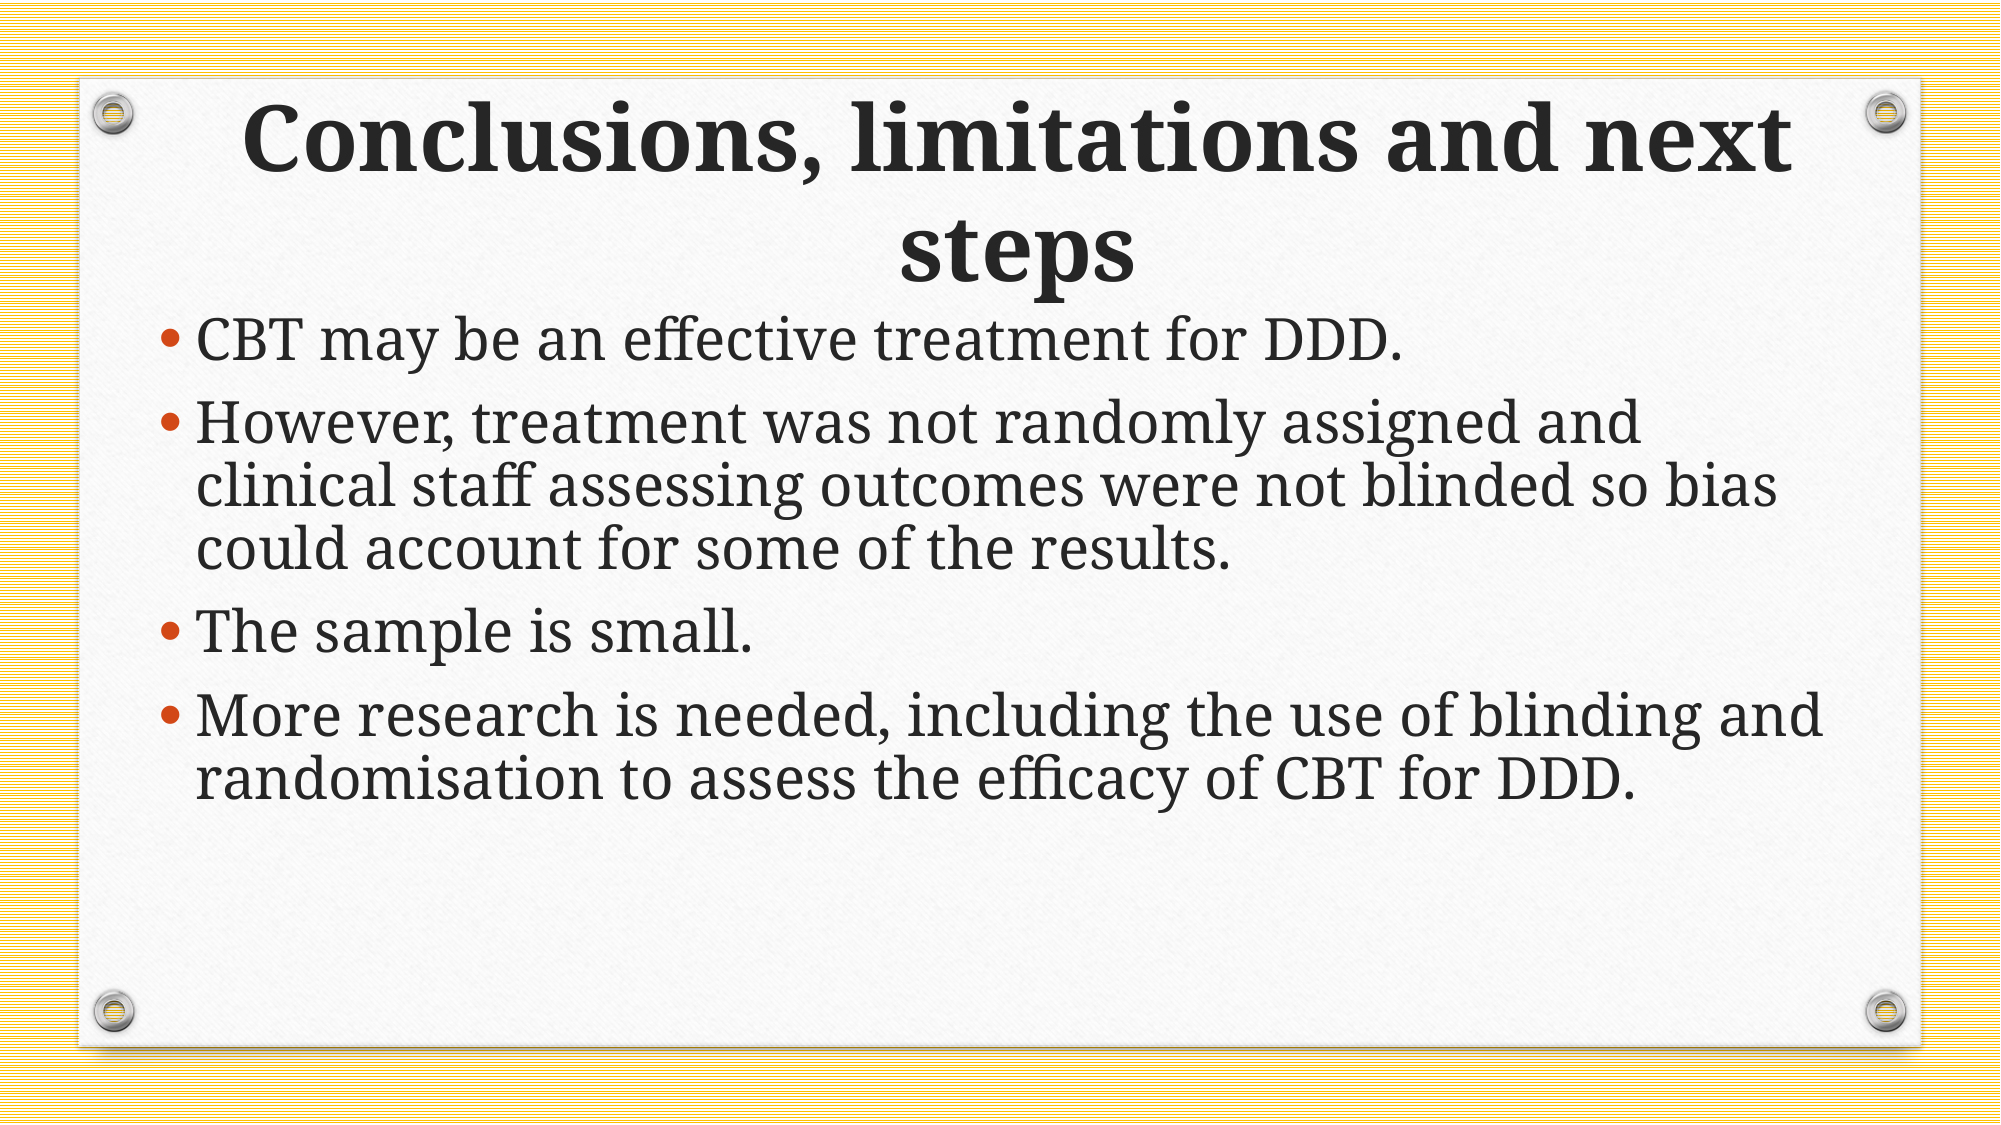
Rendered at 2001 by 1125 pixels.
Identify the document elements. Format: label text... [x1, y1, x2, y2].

title Conclusions, limitations and next steps [213, 77, 1824, 302]
list CBT may be an effective treatment for DDD. However, treatment was not randomly assigned and clinical staff assessing outcomes were not blinded so bias could account for some of the results. The sample is small. More research is needed, including the use of blinding and randomisation to assess the efficacy of CBT for DDD. [143, 302, 1857, 954]
picture [0, 0, 2000, 1125]
